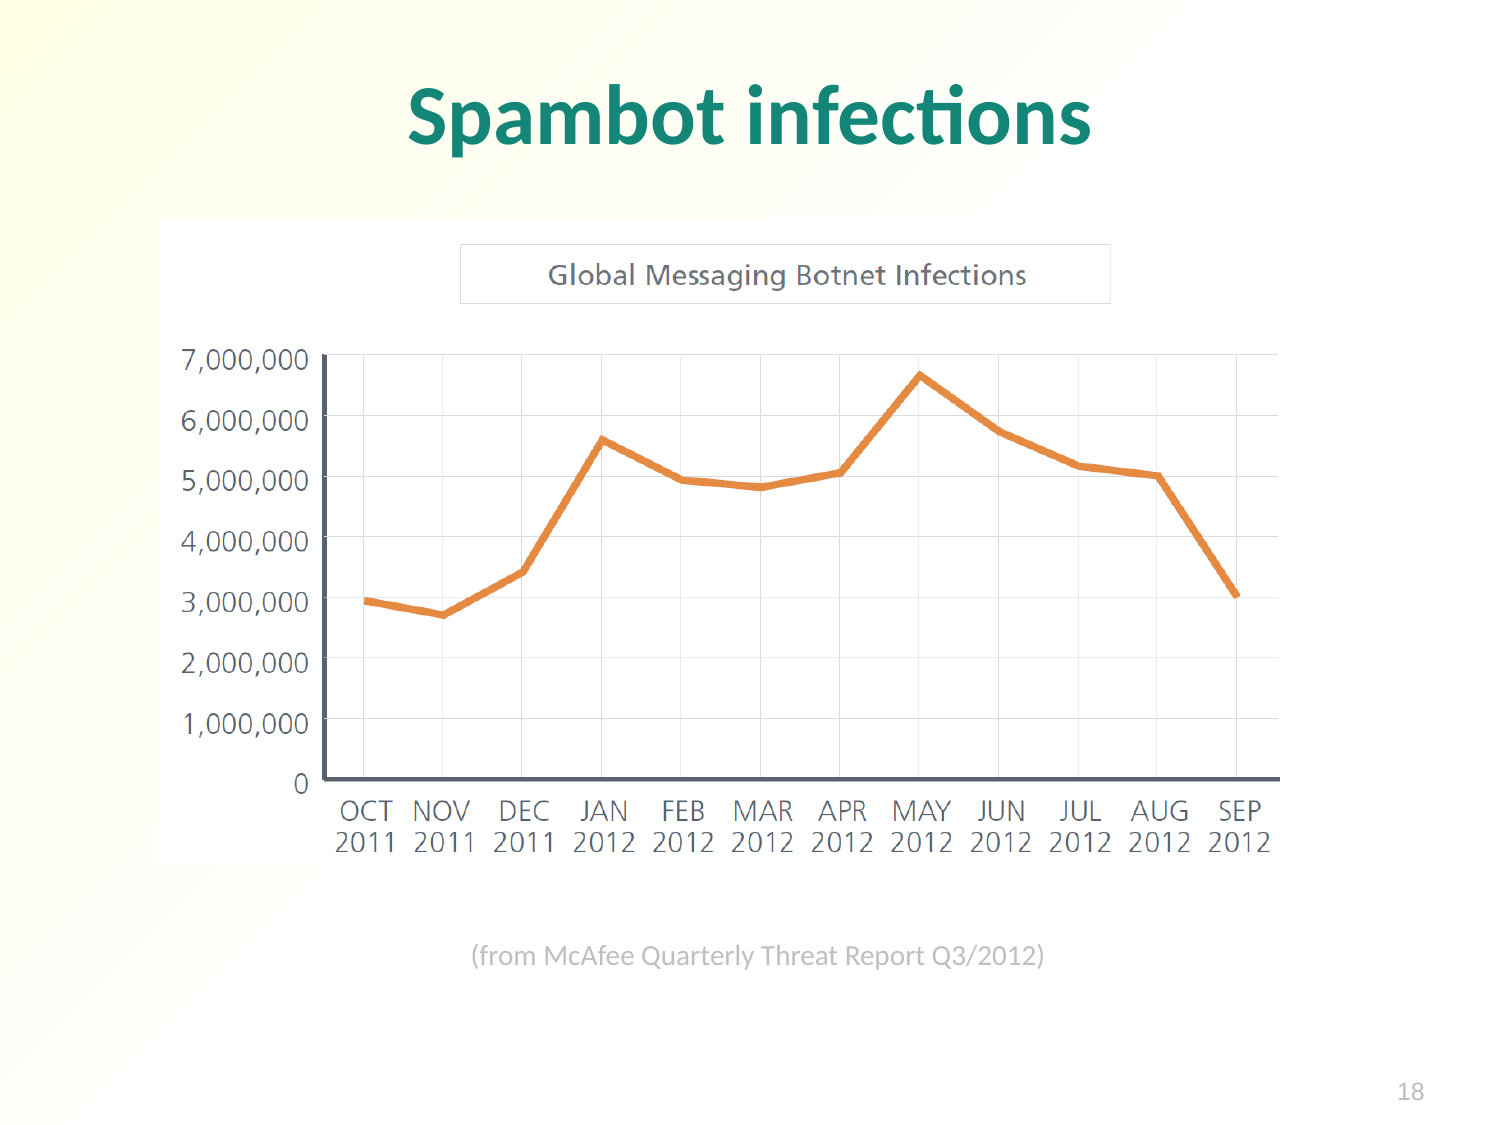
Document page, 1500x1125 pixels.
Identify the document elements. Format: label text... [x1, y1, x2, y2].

picture [159, 219, 1294, 865]
text_box (from McAfee Quarterly Threat Report Q3/2012) [70, 928, 1430, 1043]
slide_number 18 [1299, 1052, 1425, 1113]
title Spambot infections [70, 45, 1430, 176]
